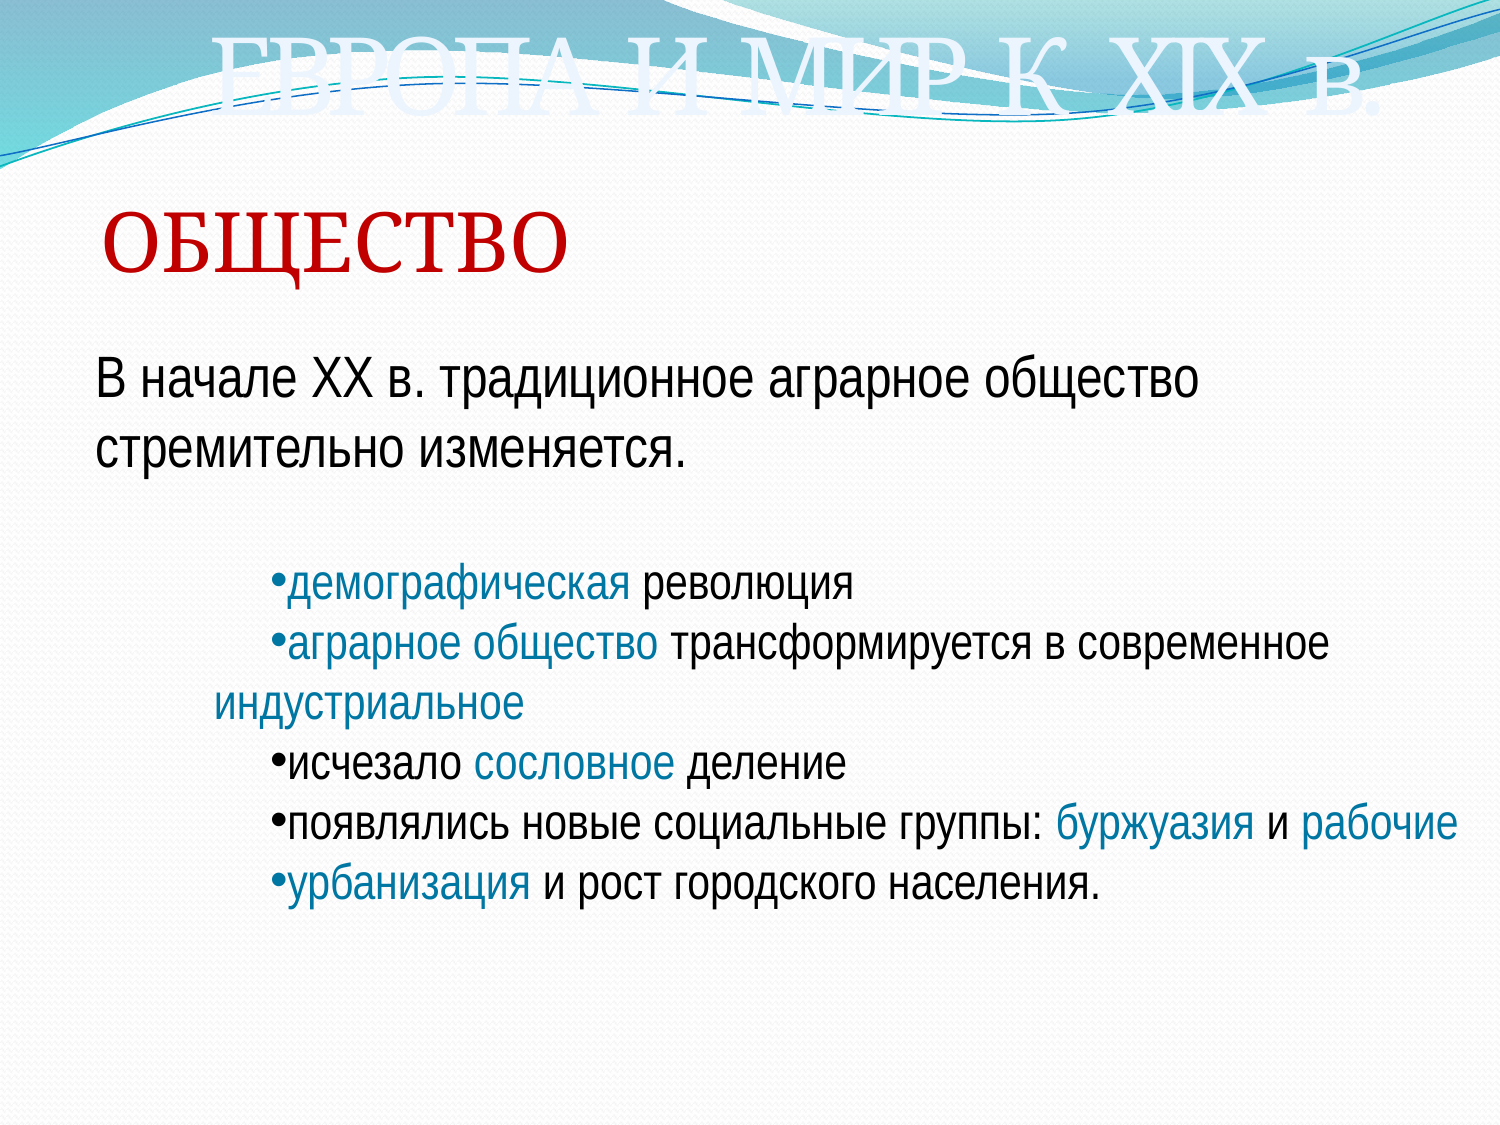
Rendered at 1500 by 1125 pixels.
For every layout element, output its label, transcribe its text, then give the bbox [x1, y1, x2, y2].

text_box ЕВРОПА И МИР К XIX в. [37, 0, 1447, 145]
text_box ОБЩЕСТВО [85, 182, 1043, 297]
text_box В начале XX в. традиционное аграрное общество стремительно изменяется. демографическая революция аграрное общество трансформируется в современное индустриальное исчезало сословное де­ление появлялись новые социальные группы: бур­жуазия и рабочие урбанизация и рост городского населения. [81, 332, 1475, 917]
